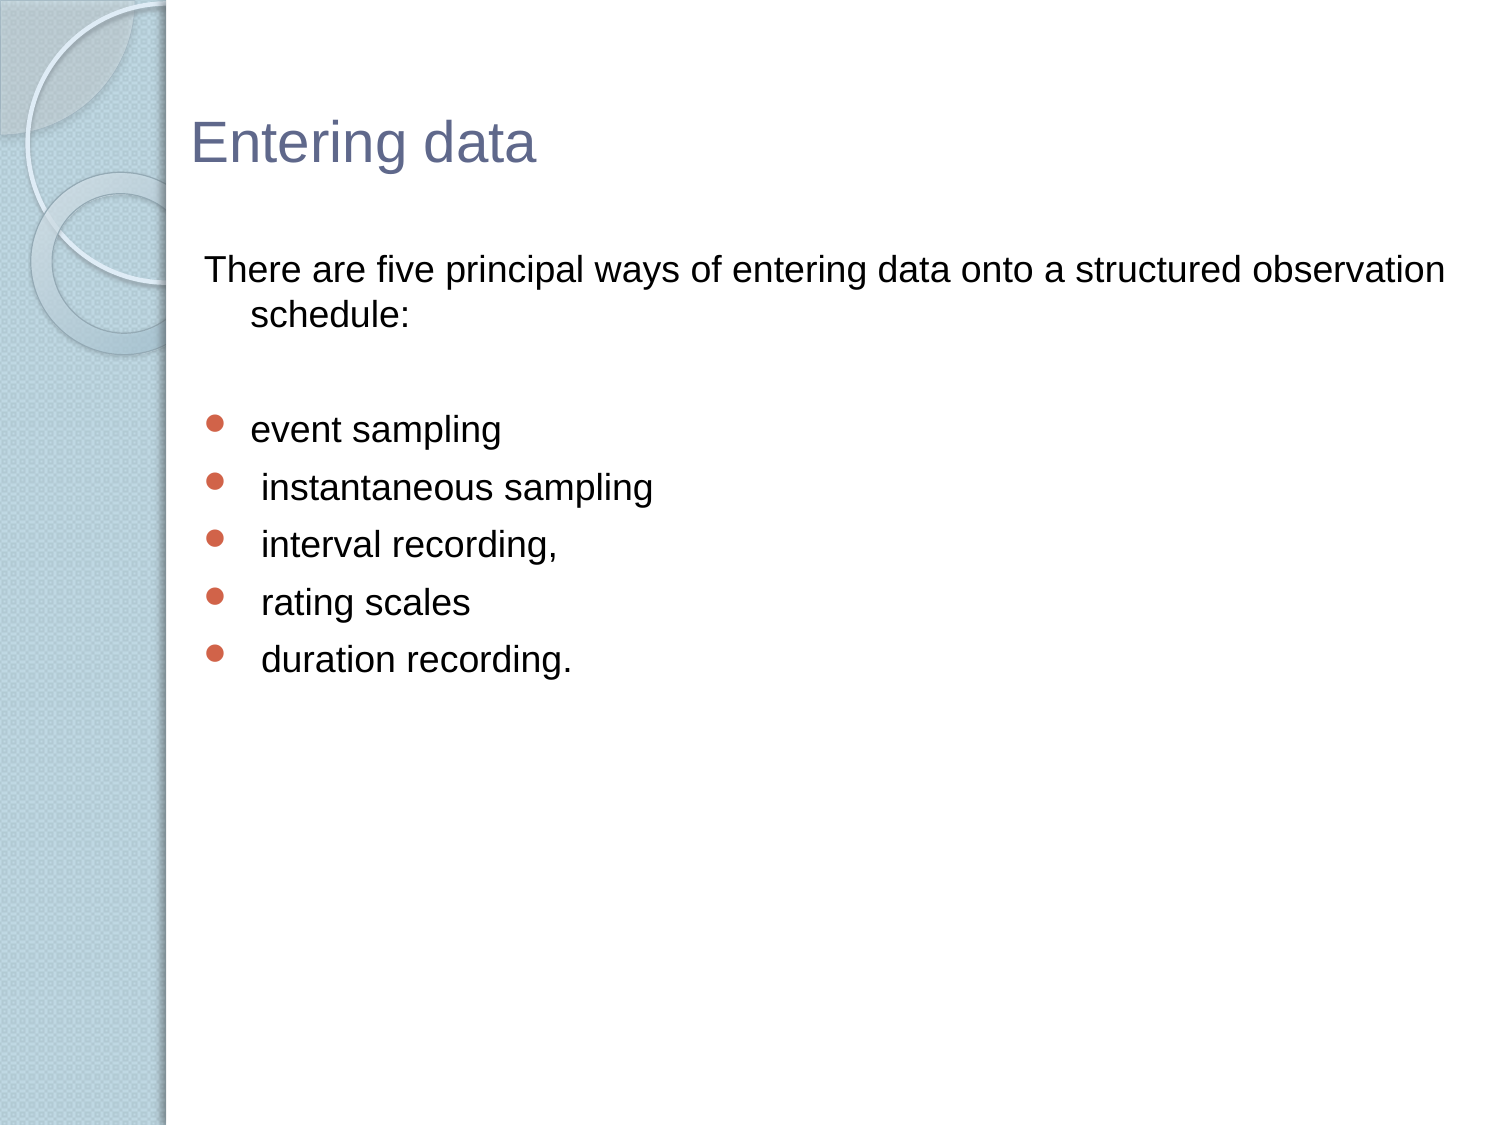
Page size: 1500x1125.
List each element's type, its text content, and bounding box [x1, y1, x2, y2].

list There are ﬁve principal ways of entering data onto a structured observation schedule: event sampling instantaneous sampling interval recording, rating scales duration recording. [175, 237, 1466, 1079]
title Entering data [175, 45, 1466, 233]
